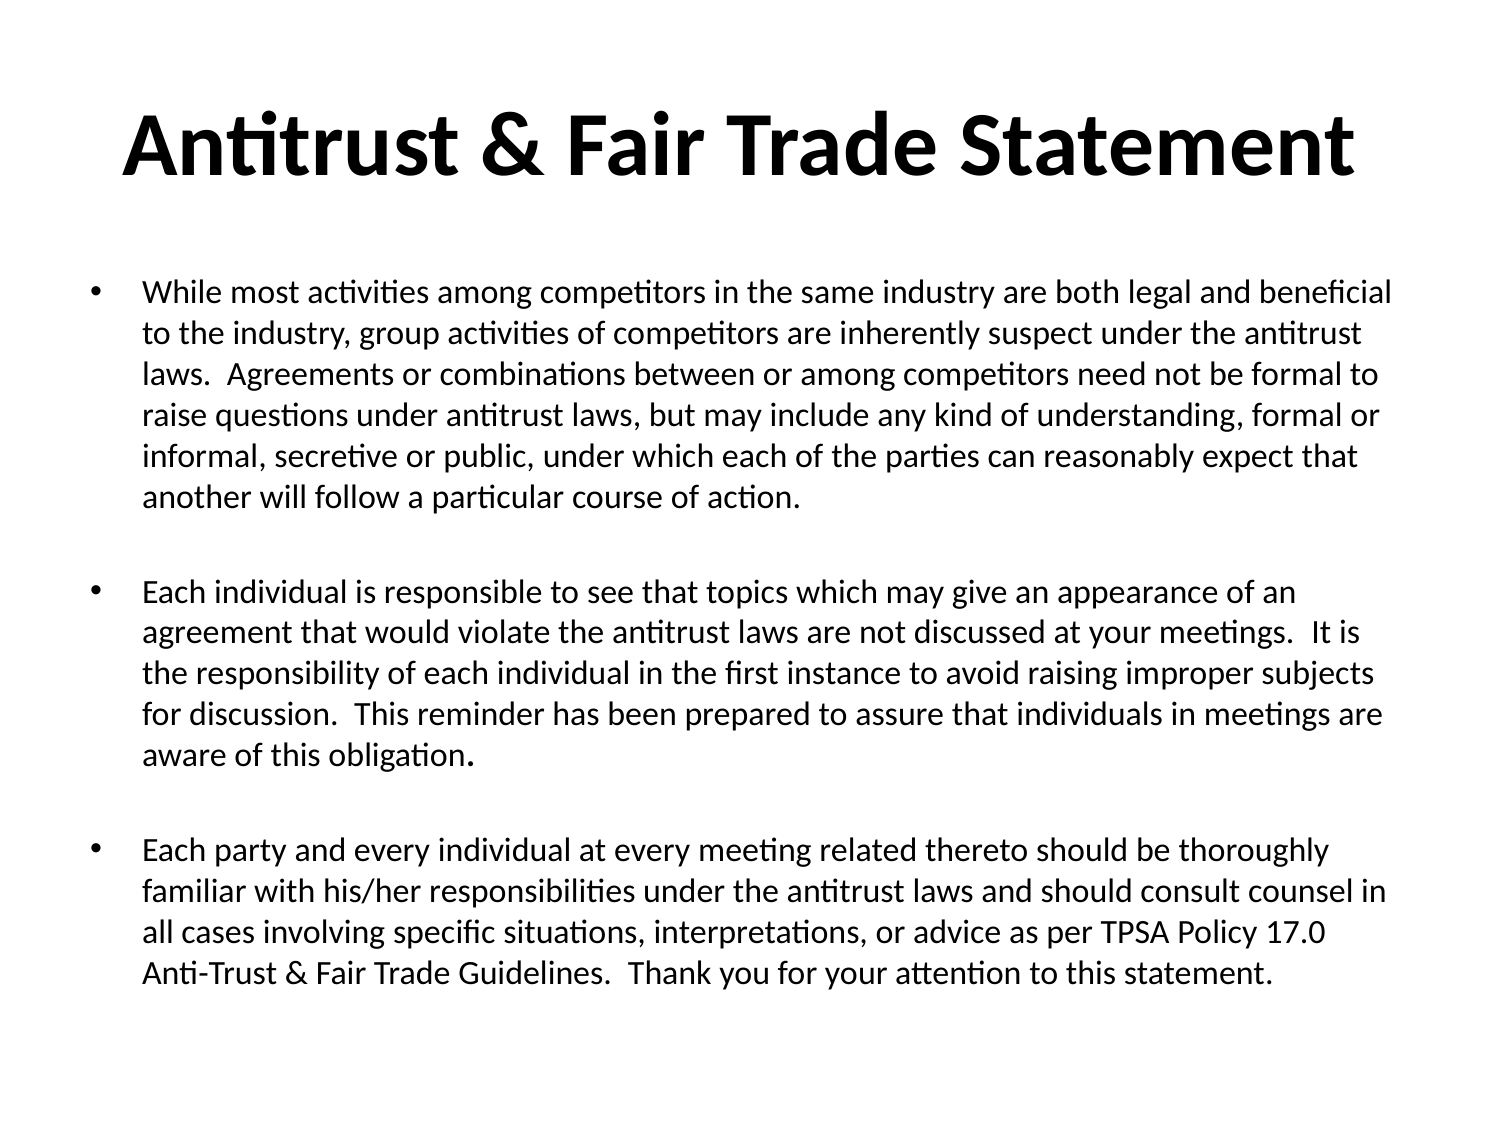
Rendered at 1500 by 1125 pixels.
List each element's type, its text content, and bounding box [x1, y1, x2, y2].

list While most activities among competitors in the same industry are both legal and beneficial to the industry, group activities of competitors are inherently suspect under the antitrust laws. Agreements or combinations between or among competitors need not be formal to raise questions under antitrust laws, but may include any kind of understanding, formal or informal, secretive or public, under which each of the parties can reasonably expect that another will follow a particular course of action. Each individual is responsible to see that topics which may give an appearance of an agreement that would violate the antitrust laws are not discussed at your meetings. It is the responsibility of each individual in the first instance to avoid raising improper subjects for discussion. This reminder has been prepared to assure that individuals in meetings are aware of this obligation. Each party and every individual at every meeting related thereto should be thoroughly familiar with his/her responsibilities under the antitrust laws and should consult counsel in all cases involving specific situations, interpretations, or advice as per TPSA Policy 17.0 Anti-Trust & Fair Trade Guidelines. Thank you for your attention to this statement. [75, 262, 1425, 1005]
title Antitrust & Fair Trade Statement [75, 45, 1425, 233]
